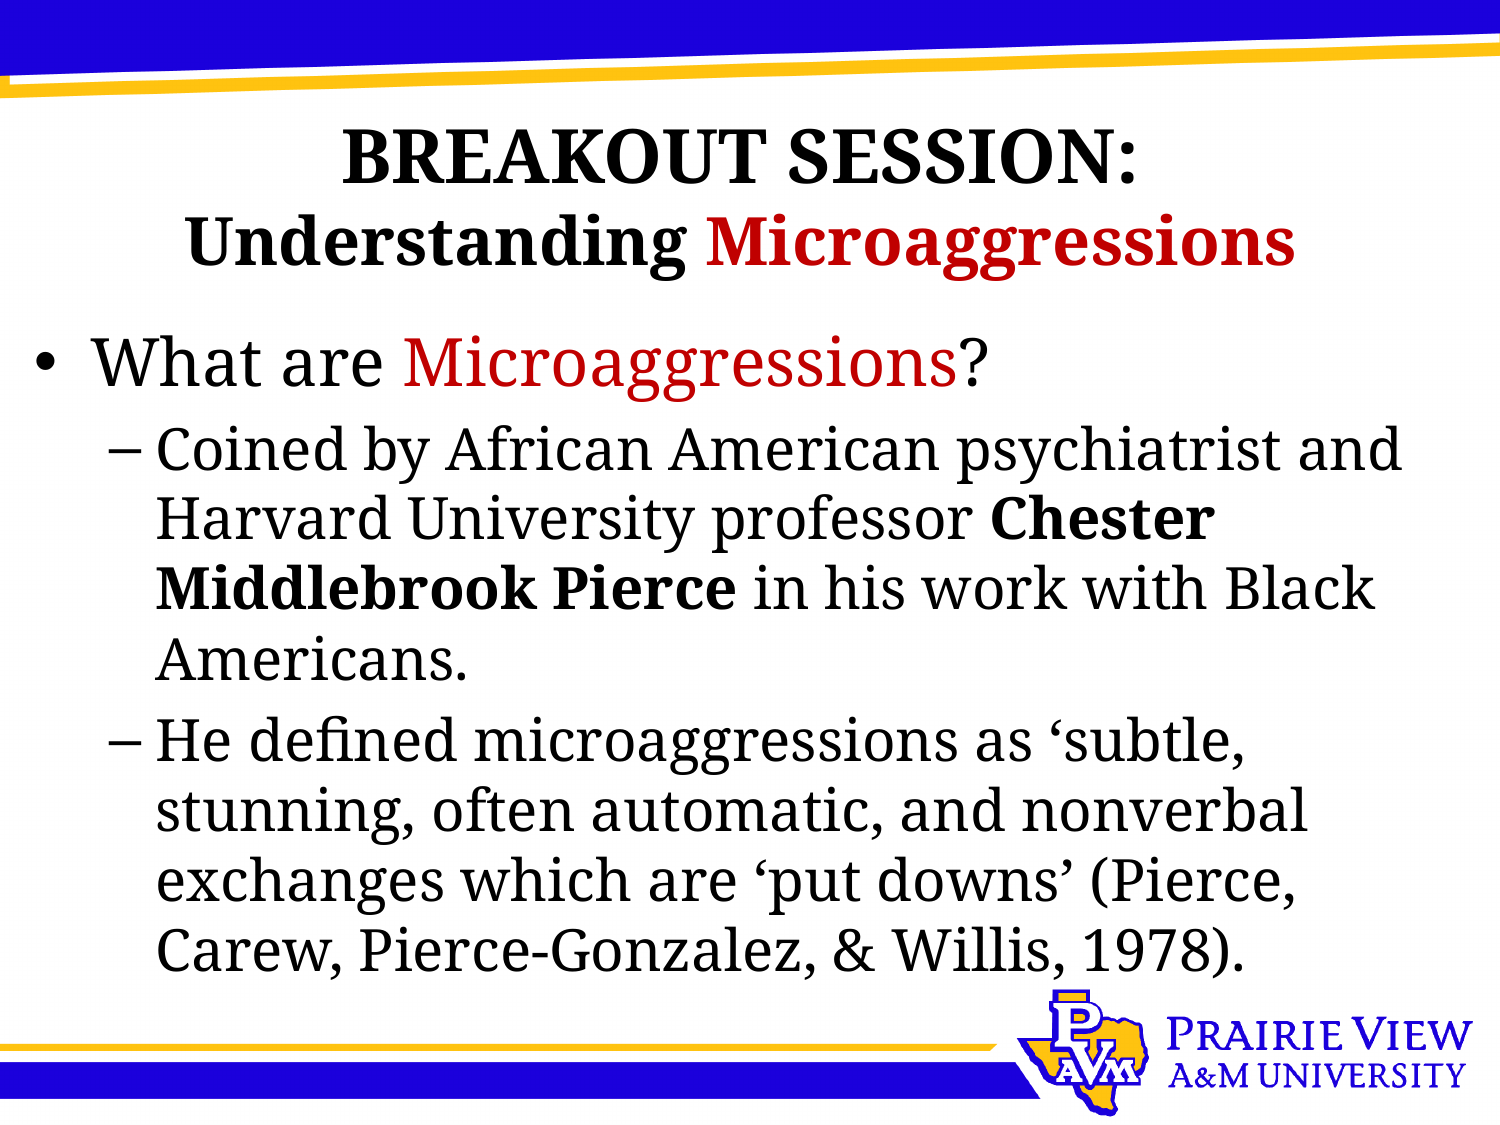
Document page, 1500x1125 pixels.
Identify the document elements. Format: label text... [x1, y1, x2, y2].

title BREAKOUT SESSION: Understanding Microaggressions [75, 99, 1425, 288]
list What are Microaggressions? Coined by African American psychiatrist and Harvard University professor Chester Middlebrook Pierce in his work with Black Americans. He defined microaggressions as ‘subtle, stunning, often automatic, and nonverbal exchanges which are ‘put downs’ (Pierce, Carew, Pierce-Gonzalez, & Willis, 1978). [18, 312, 1482, 1055]
picture [0, 0, 1500, 1125]
